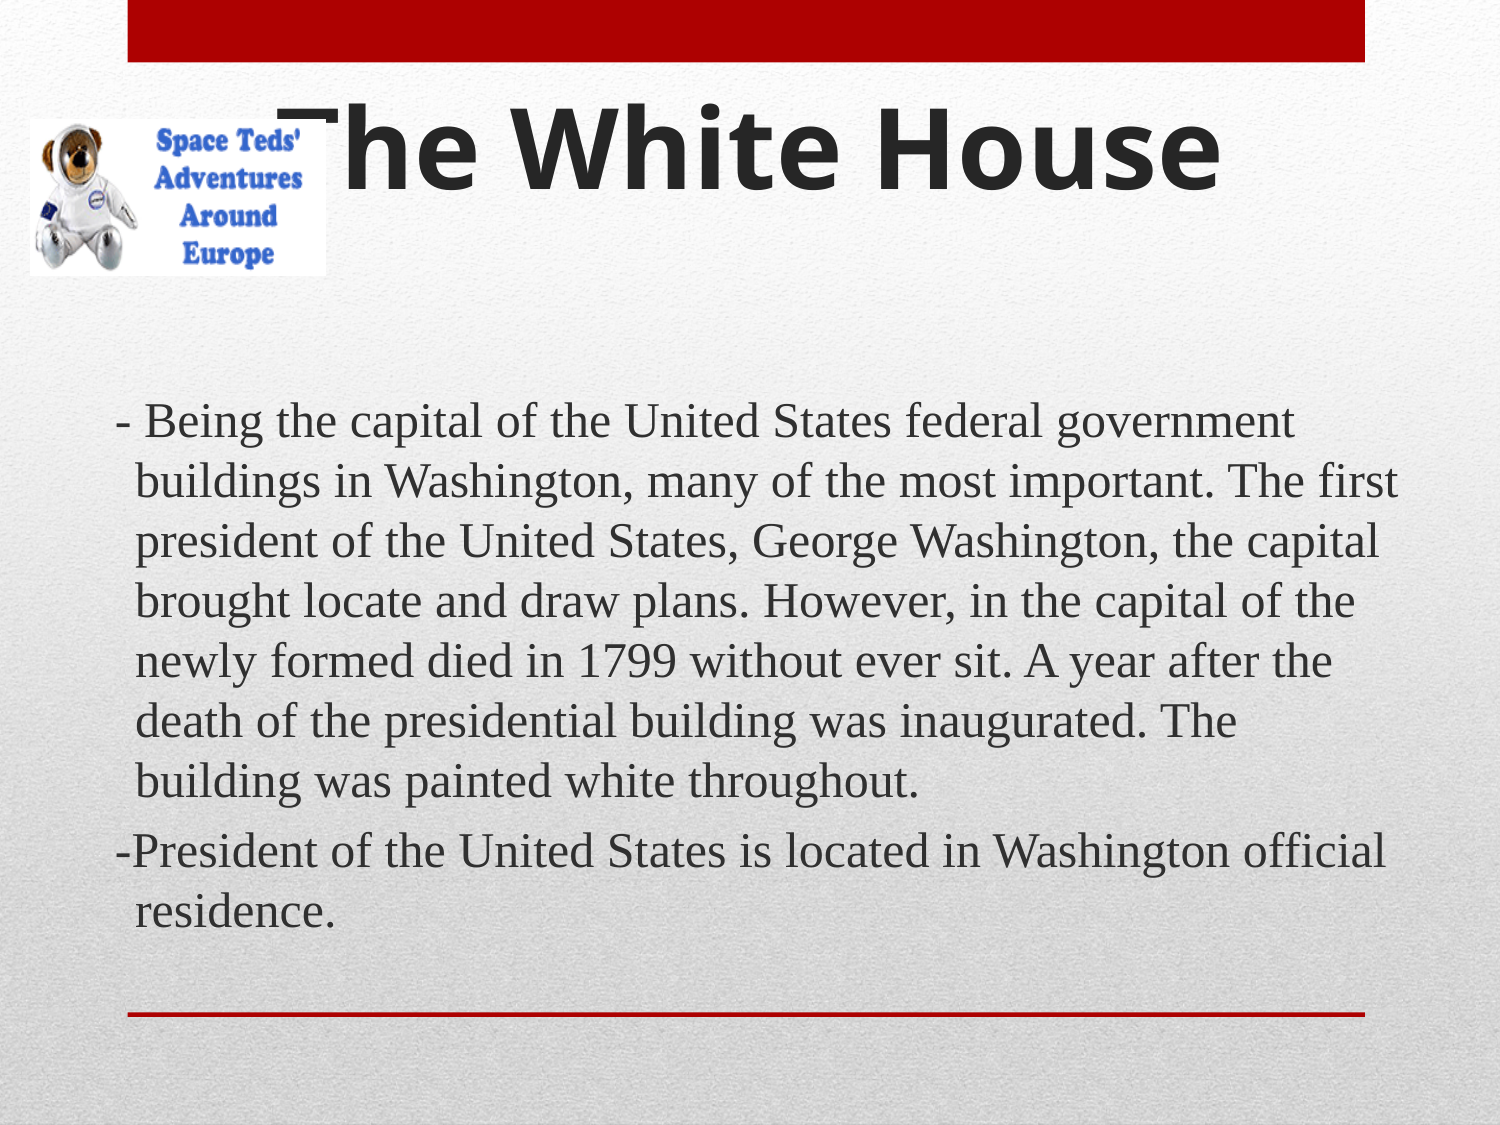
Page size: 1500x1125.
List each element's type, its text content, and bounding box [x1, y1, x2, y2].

title The White House [75, 45, 1425, 220]
picture [29, 118, 327, 277]
list - Being the capital of the United States federal government buildings in Washington, many of the most important. The first president of the United States, George Washington, the capital brought locate and draw plans. However, in the capital of the newly formed died in 1799 without ever sit. A year after the death of the presidential building was inaugurated. The building was painted white throughout. -President of the United States is located in Washington official residence. [75, 267, 1425, 1059]
